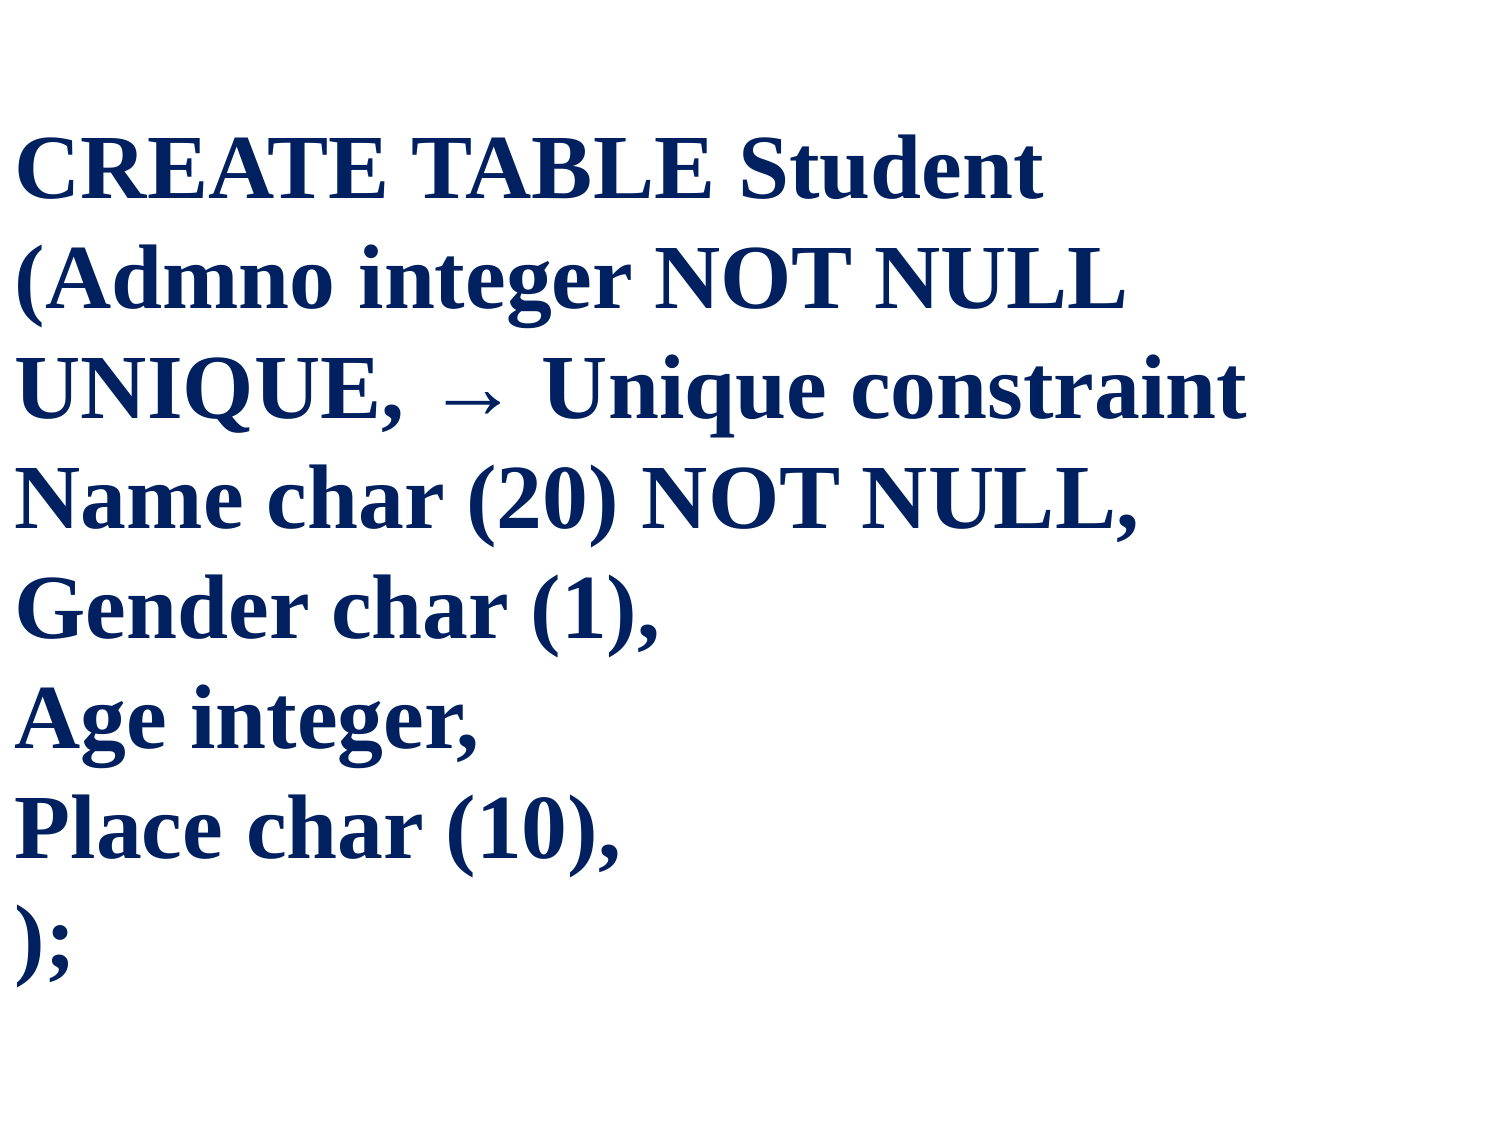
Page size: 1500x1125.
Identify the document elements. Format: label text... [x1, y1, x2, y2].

text_box CREATE TABLE Student (Admno integer NOT NULL UNIQUE, → Unique constraint Name char (20) NOT NULL, Gender char (1), Age integer, Place char (10), ); [0, 99, 1500, 995]
